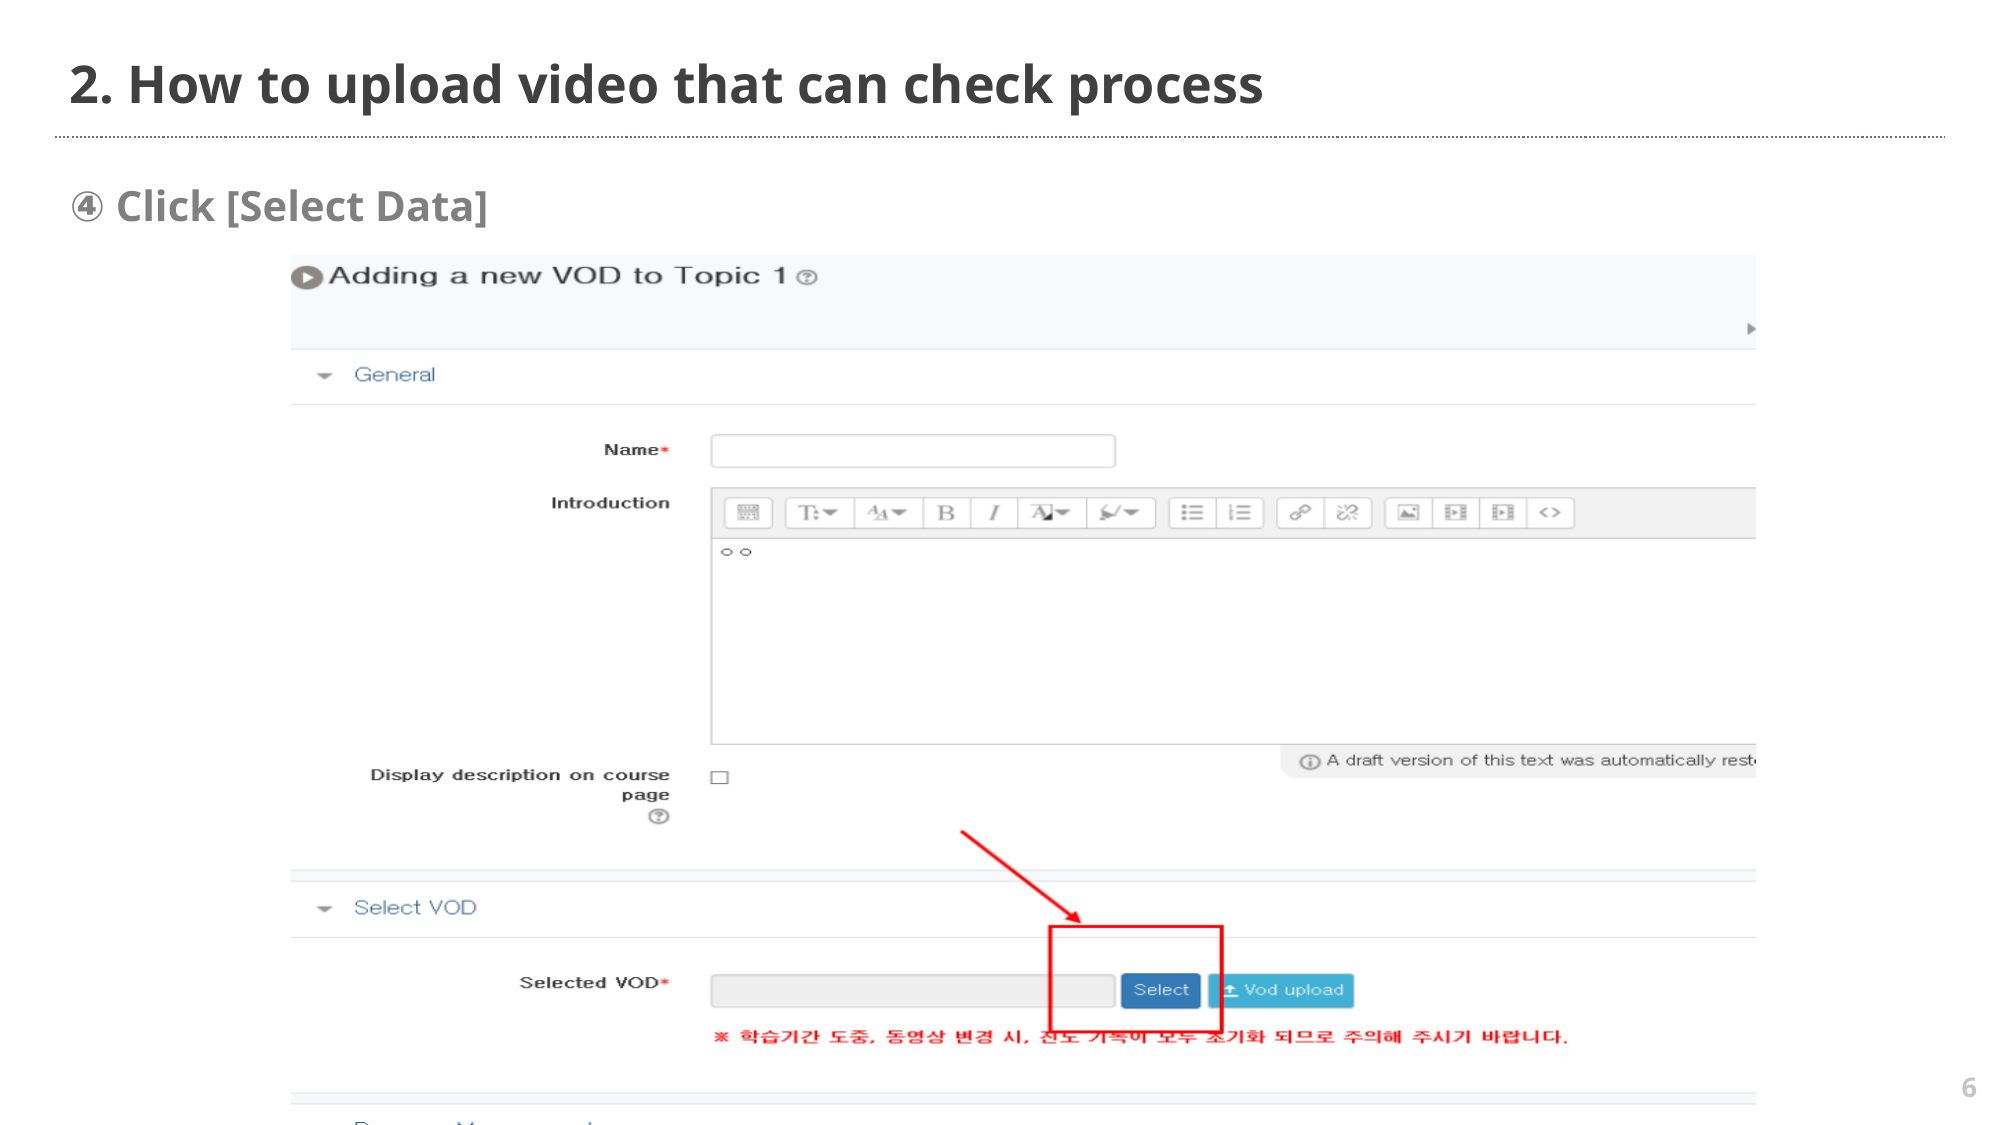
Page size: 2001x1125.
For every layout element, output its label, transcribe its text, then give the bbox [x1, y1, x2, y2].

list ④ Click [Select Data] [54, 172, 1945, 1012]
picture [290, 255, 1757, 1125]
title 2. How to upload video that can check process [55, 30, 1945, 135]
slide_number 6 [1762, 1058, 1993, 1119]
